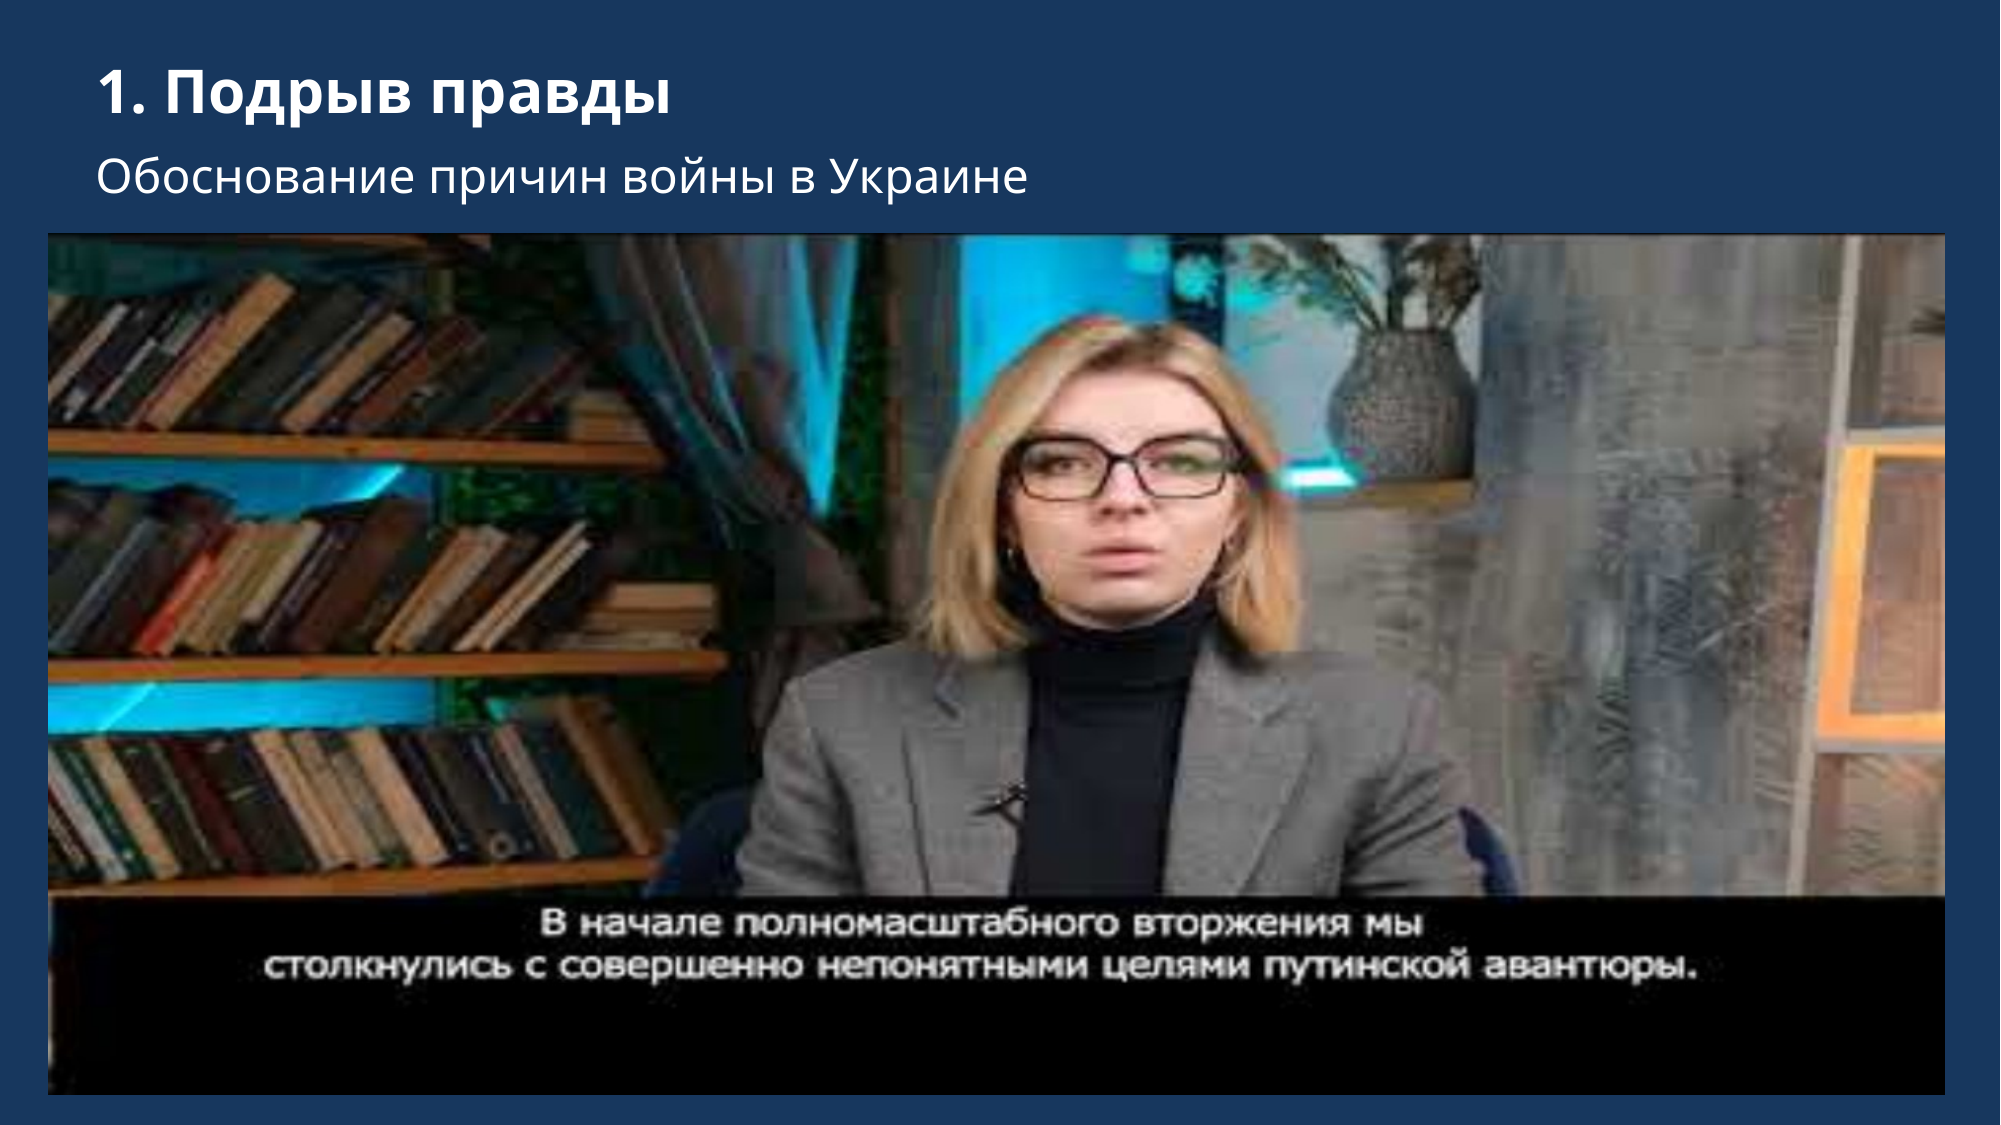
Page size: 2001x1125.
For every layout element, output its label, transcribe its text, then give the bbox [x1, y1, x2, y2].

text_box 1. Подрыв правды [86, 43, 1749, 135]
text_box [47, 232, 1946, 1096]
text_box Обоснование причин войны в Украине [86, 137, 1999, 213]
